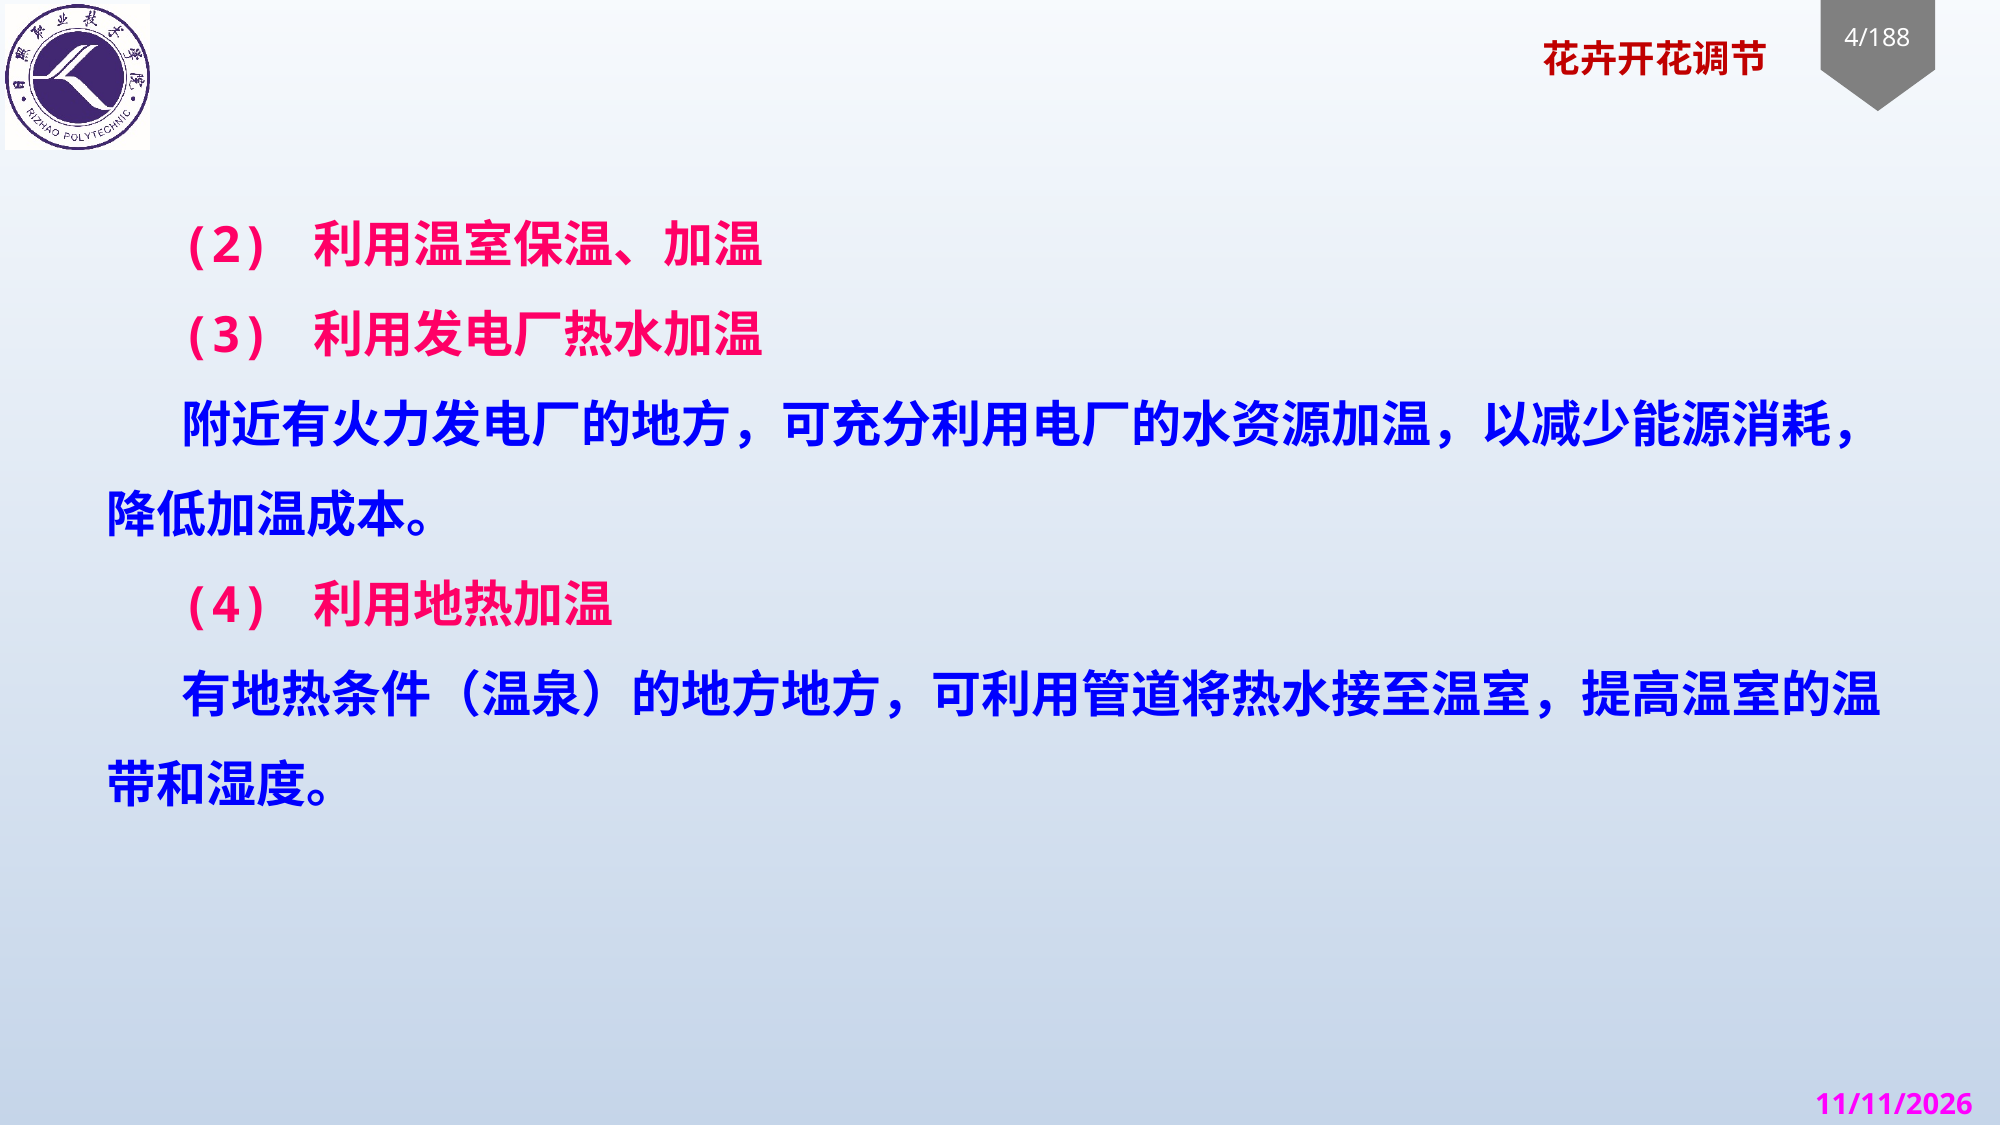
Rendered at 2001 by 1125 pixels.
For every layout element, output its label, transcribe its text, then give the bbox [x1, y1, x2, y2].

picture [5, 4, 150, 150]
list (2) 利用温室保温、加温 (3) 利用发电厂热水加温 附近有火力发电厂的地方，可充分利用电厂的水资源加温，以减少能源消耗，降低加温成本。 (4) 利用地热加温 有地热条件（温泉）的地方地方，可利用管道将热水接至温室，提高温室的温带和湿度。 [91, 174, 1909, 1031]
